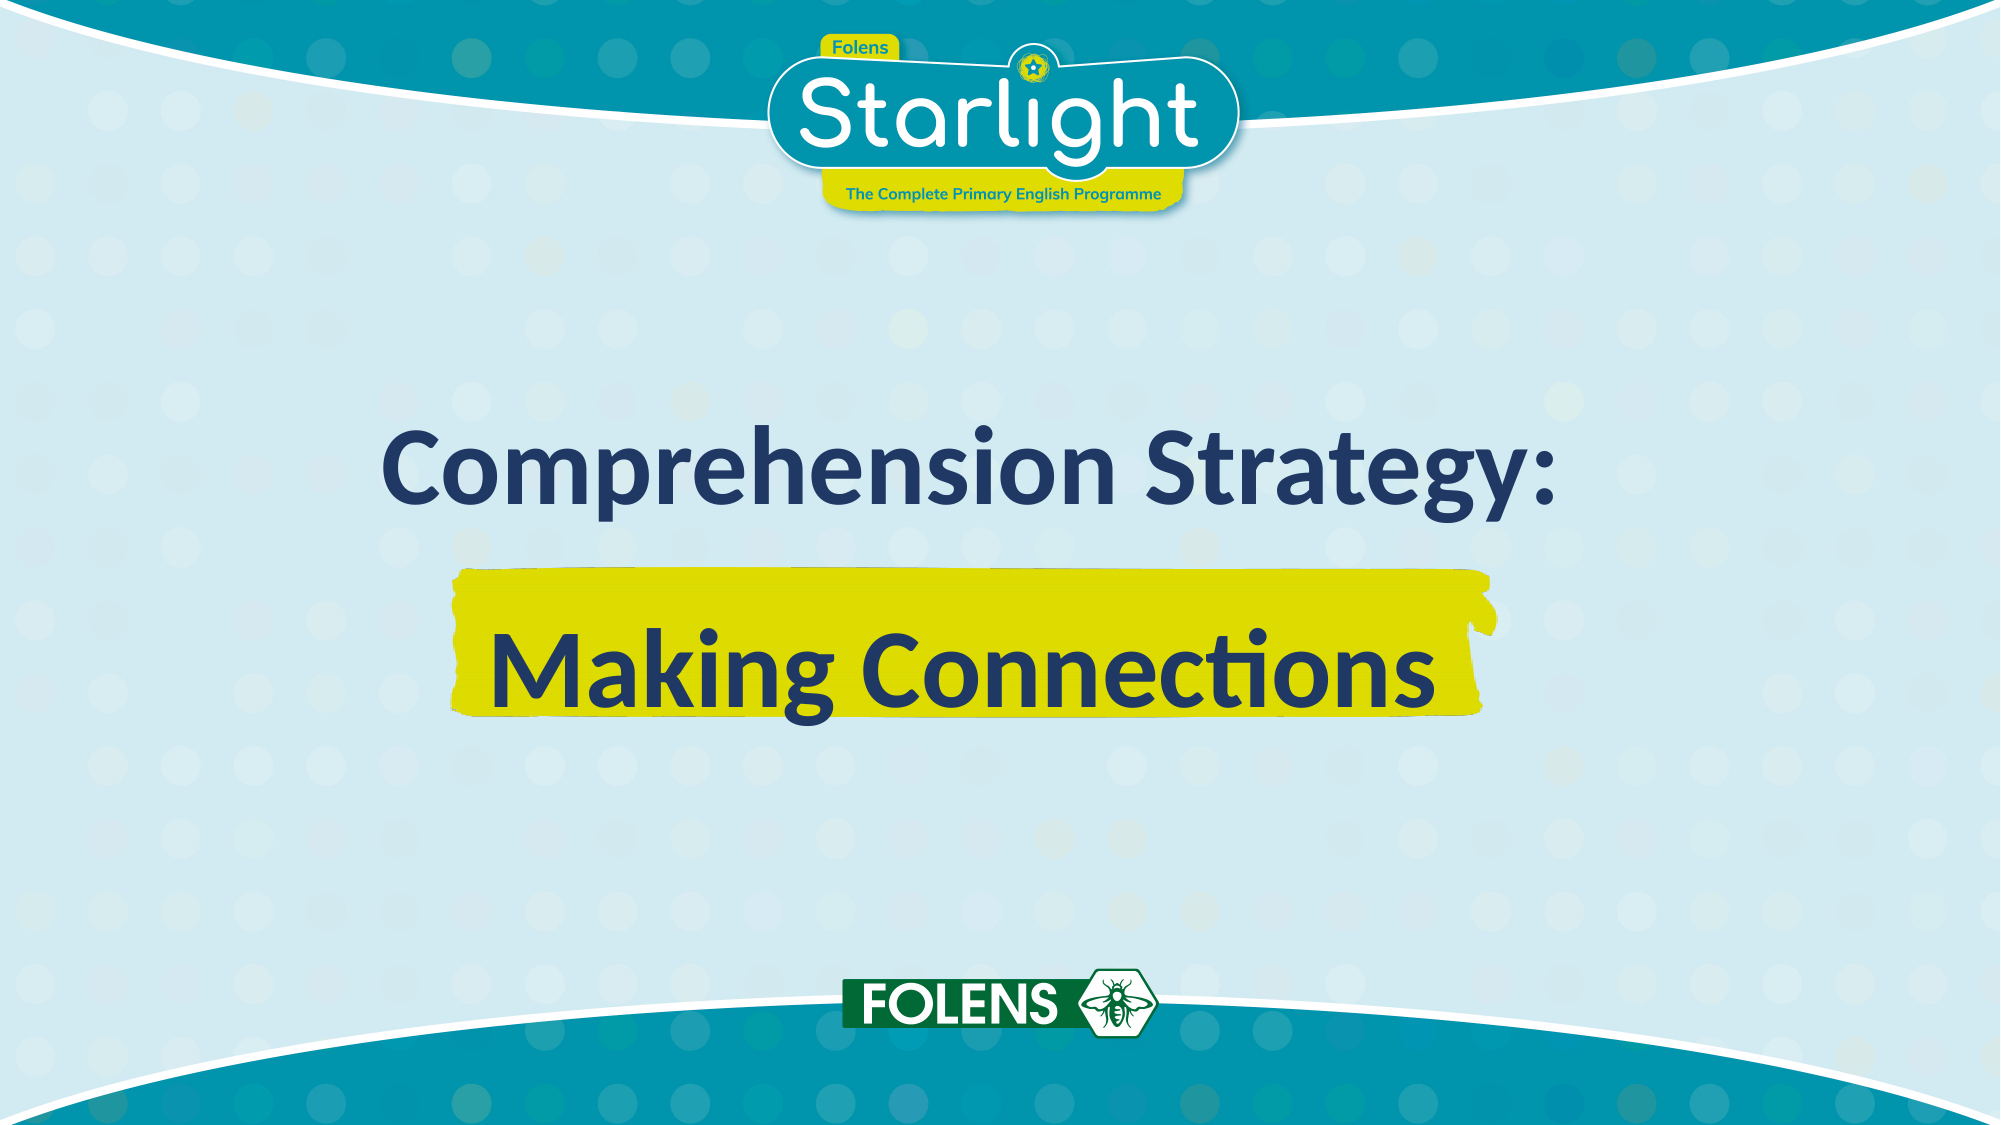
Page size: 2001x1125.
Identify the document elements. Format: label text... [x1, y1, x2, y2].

text_box Comprehension Strategy: Making Connections [332, 317, 1611, 738]
picture [0, 0, 2001, 1125]
